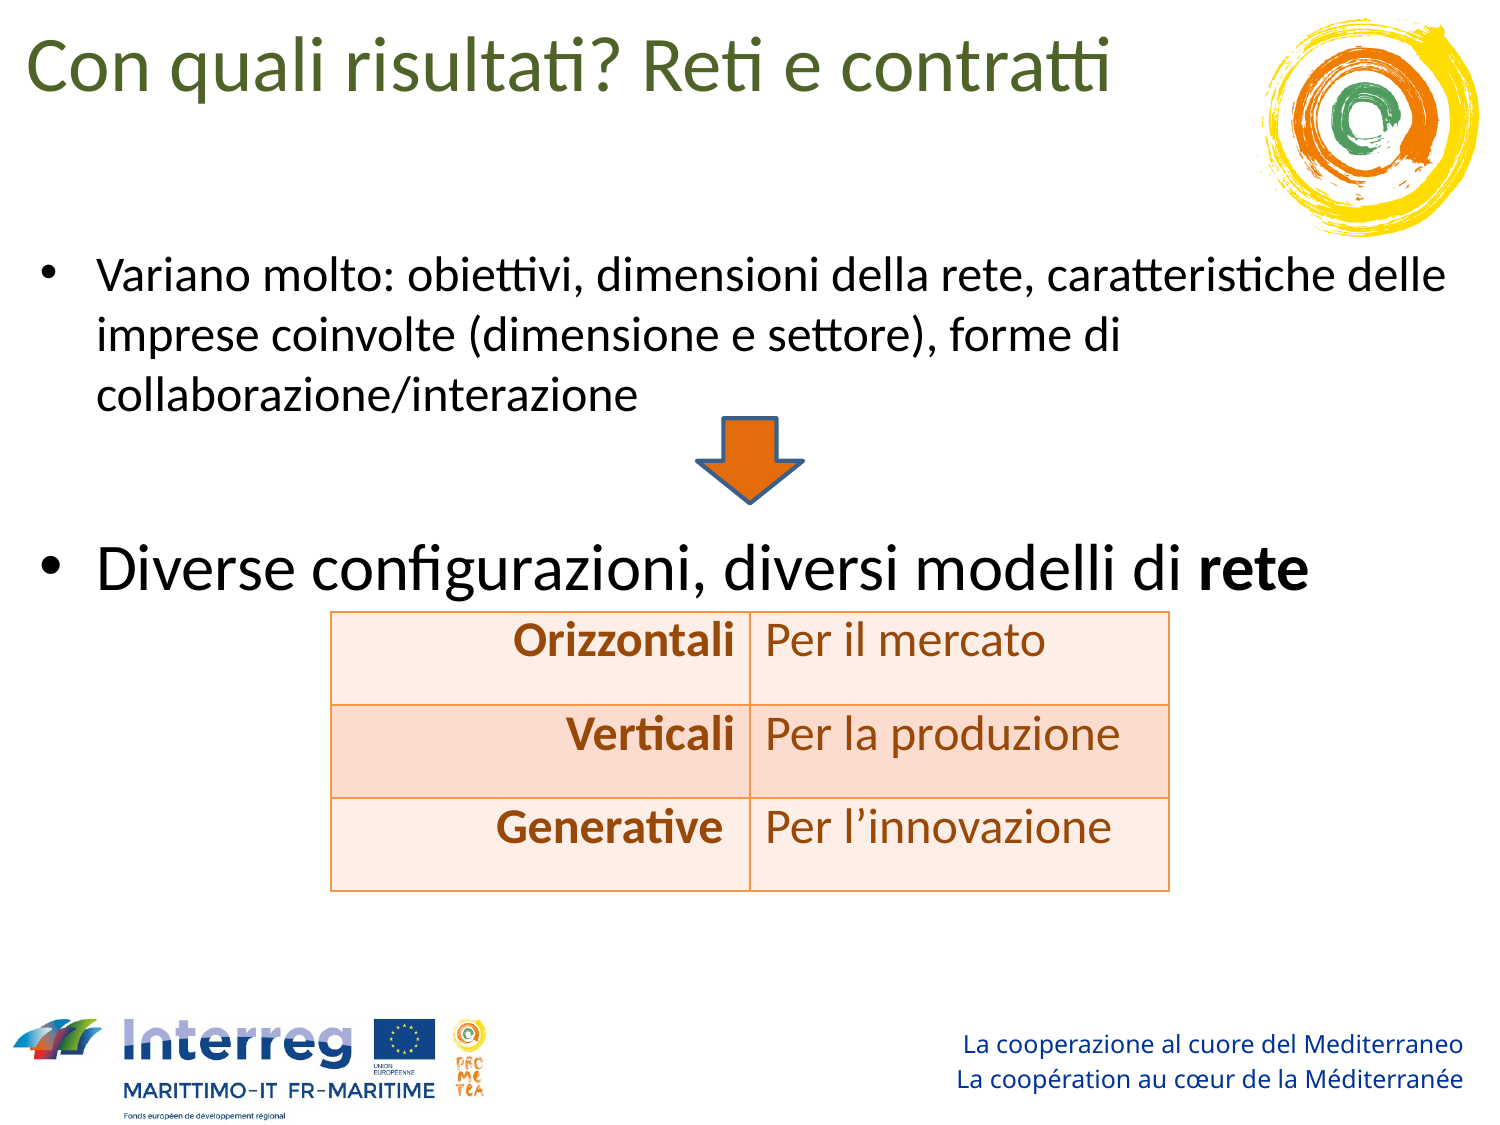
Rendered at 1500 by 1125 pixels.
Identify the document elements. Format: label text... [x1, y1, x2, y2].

table_cell Generative [332, 799, 749, 890]
table_header Per il mercato [751, 613, 1168, 704]
title Con quali risultati? Reti e contratti [11, 5, 1223, 185]
picture [0, 1008, 498, 1125]
list Variano molto: obiettivi, dimensioni della rete, caratteristiche delle imprese coinvolte (dimensione e settore), forme di collaborazione/interazione Diverse configurazioni, diversi modelli di rete [24, 233, 1476, 959]
text_box La cooperazione al cuore del Mediterraneo La coopération au cœur de la Méditerranée [832, 1021, 1480, 1114]
text_box [694, 416, 806, 506]
table_header Orizzontali [332, 613, 749, 704]
table_cell Per l’innovazione [751, 799, 1168, 890]
picture [1239, 0, 1500, 249]
table_cell Per la produzione [751, 706, 1168, 797]
table_cell Verticali [332, 706, 749, 797]
